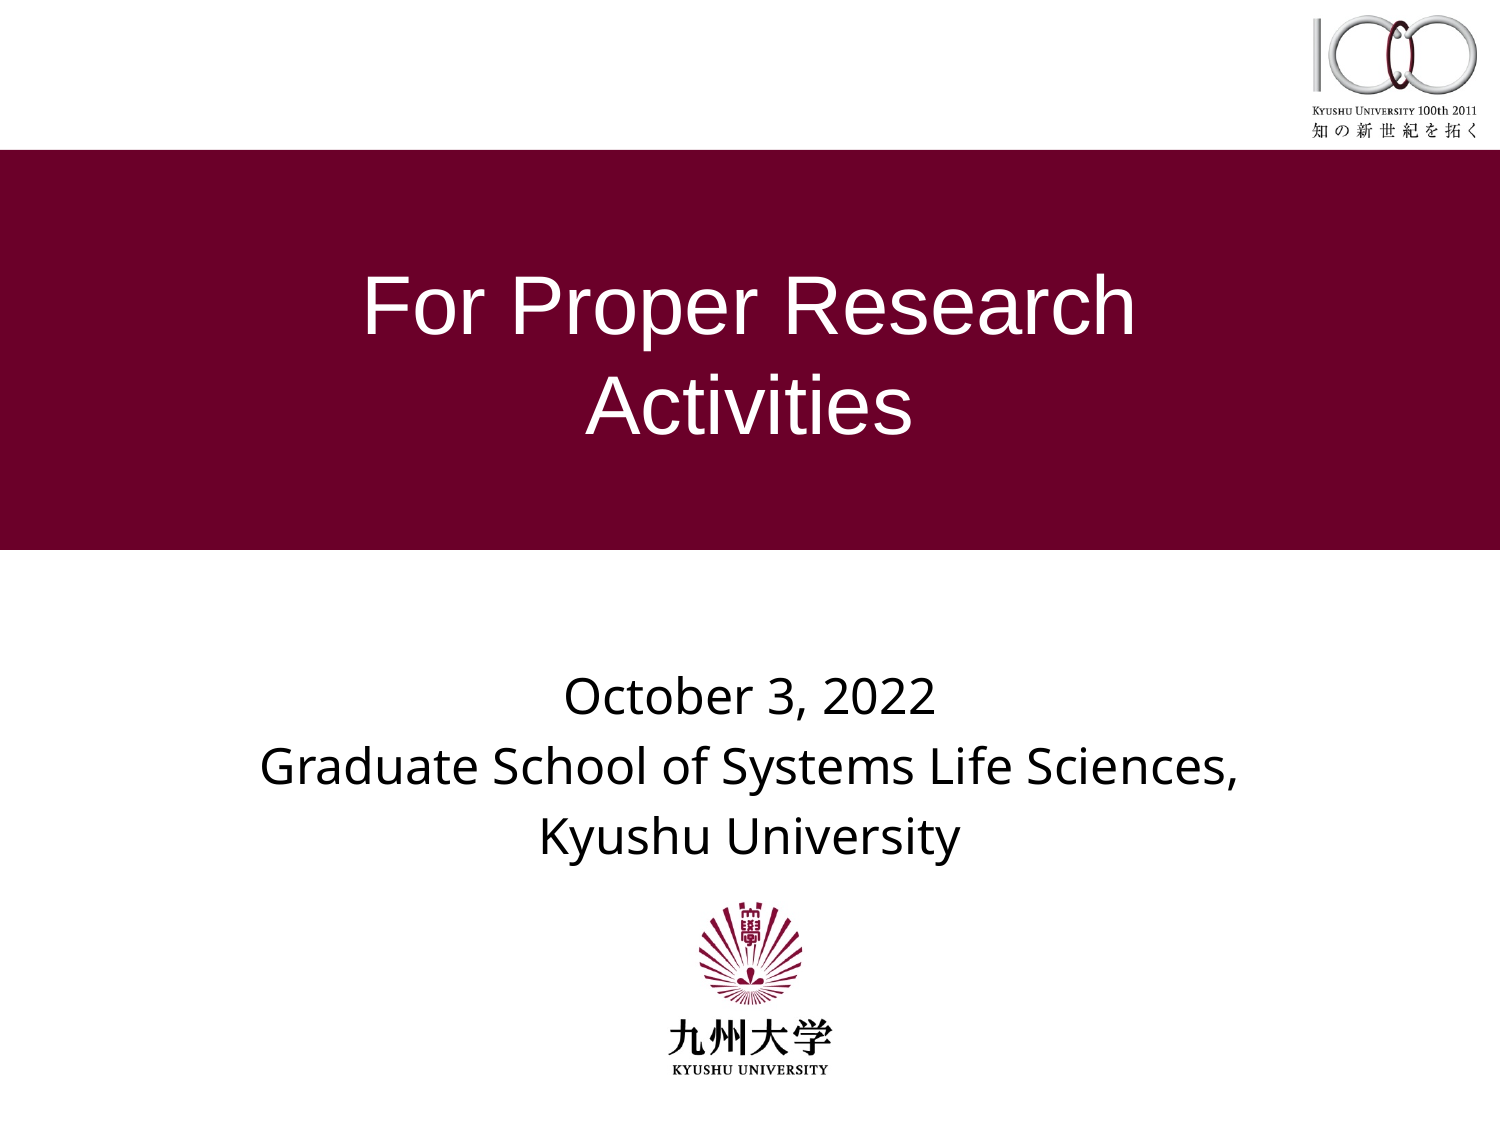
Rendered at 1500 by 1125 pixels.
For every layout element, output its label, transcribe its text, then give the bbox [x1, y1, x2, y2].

text_box For Proper Research Activities [277, 243, 1223, 459]
picture [667, 901, 833, 1075]
picture [1312, 15, 1477, 138]
text_box October 3, 2022 Graduate School of Systems Life Sciences, Kyushu University [87, 656, 1413, 823]
